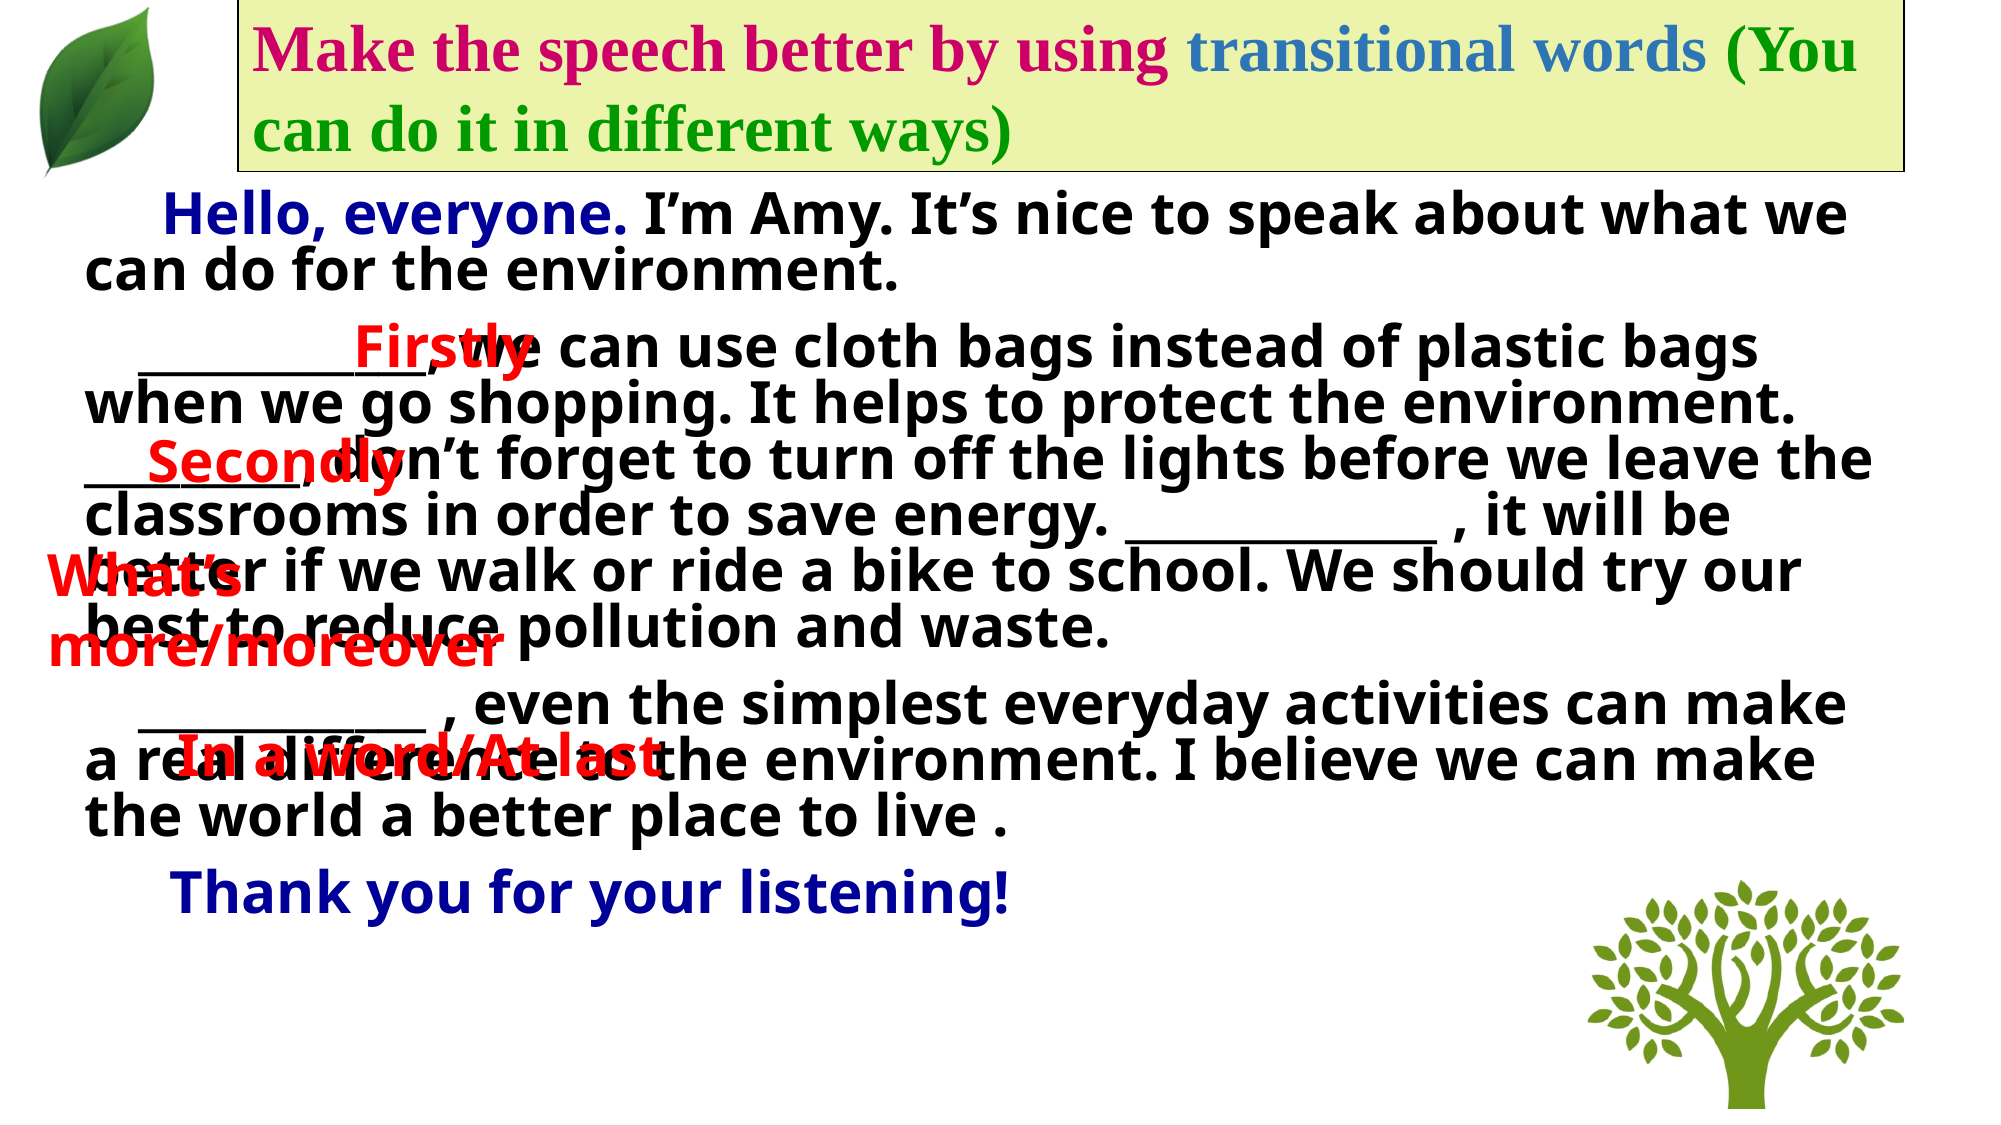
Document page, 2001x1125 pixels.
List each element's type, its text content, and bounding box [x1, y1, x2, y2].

text_box In a word/At last [162, 710, 715, 796]
text_box Secondly [132, 416, 455, 502]
text_box Make the speech better by using transitional words (You can do it in different ways) [237, 0, 1905, 172]
list Hello, everyone. I’m Amy. It’s nice to speak about what we can do for the environment. ____________, we can use cloth bags instead of plastic bags when we go shopping. It helps to protect the environment. _________, don’t forget to turn off the lights before we leave the classrooms in order to save energy. _____________ , it will be better if we walk or ride a bike to school. We should try our best to reduce pollution and waste. ____________ , even the simplest everyday activities can make a real difference to the environment. I believe we can make the world a better place to live . Thank you for your listening! [32, 182, 1905, 1088]
picture [0, 0, 196, 205]
picture [1587, 880, 1905, 1109]
text_box Firstly [338, 301, 564, 387]
text_box What’s more/moreover [32, 530, 723, 686]
